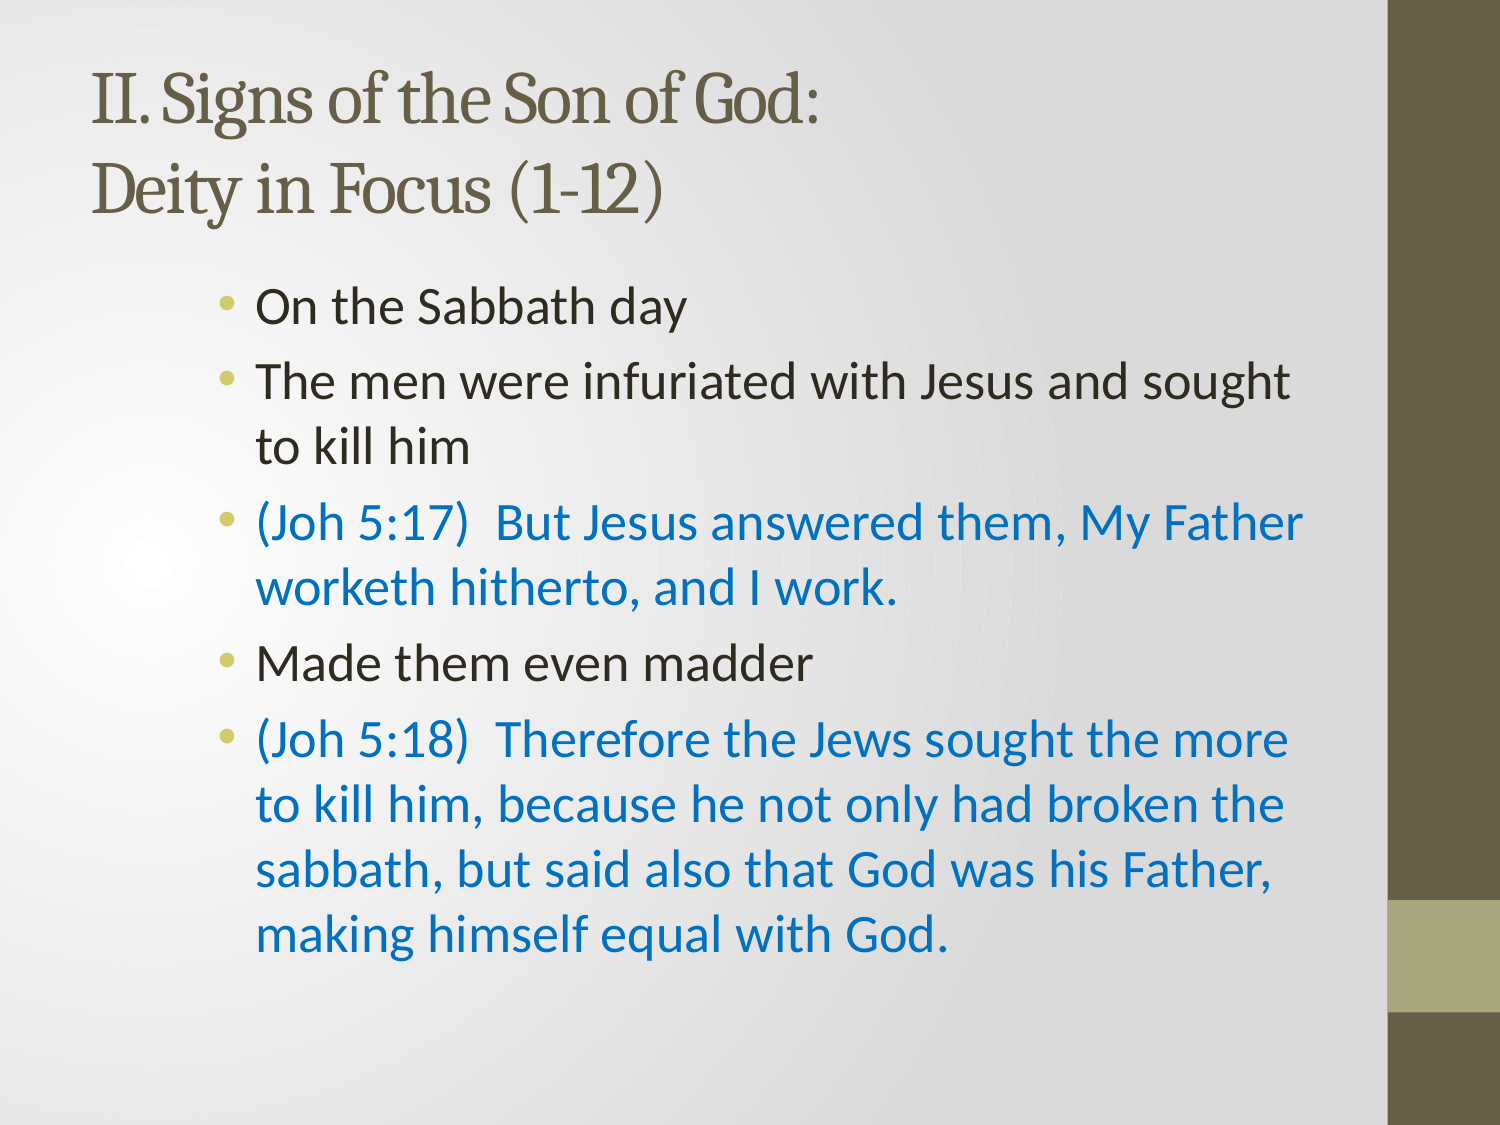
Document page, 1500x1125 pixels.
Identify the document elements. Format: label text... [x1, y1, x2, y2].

list On the Sabbath day The men were infuriated with Jesus and sought to kill him (Joh 5:17) But Jesus answered them, My Father worketh hitherto, and I work. Made them even madder (Joh 5:18) Therefore the Jews sought the more to kill him, because he not only had broken the sabbath, but said also that God was his Father, making himself equal with God. [75, 262, 1325, 1050]
title II. Signs of the Son of God: Deity in Focus (1-12) [75, 45, 1325, 233]
